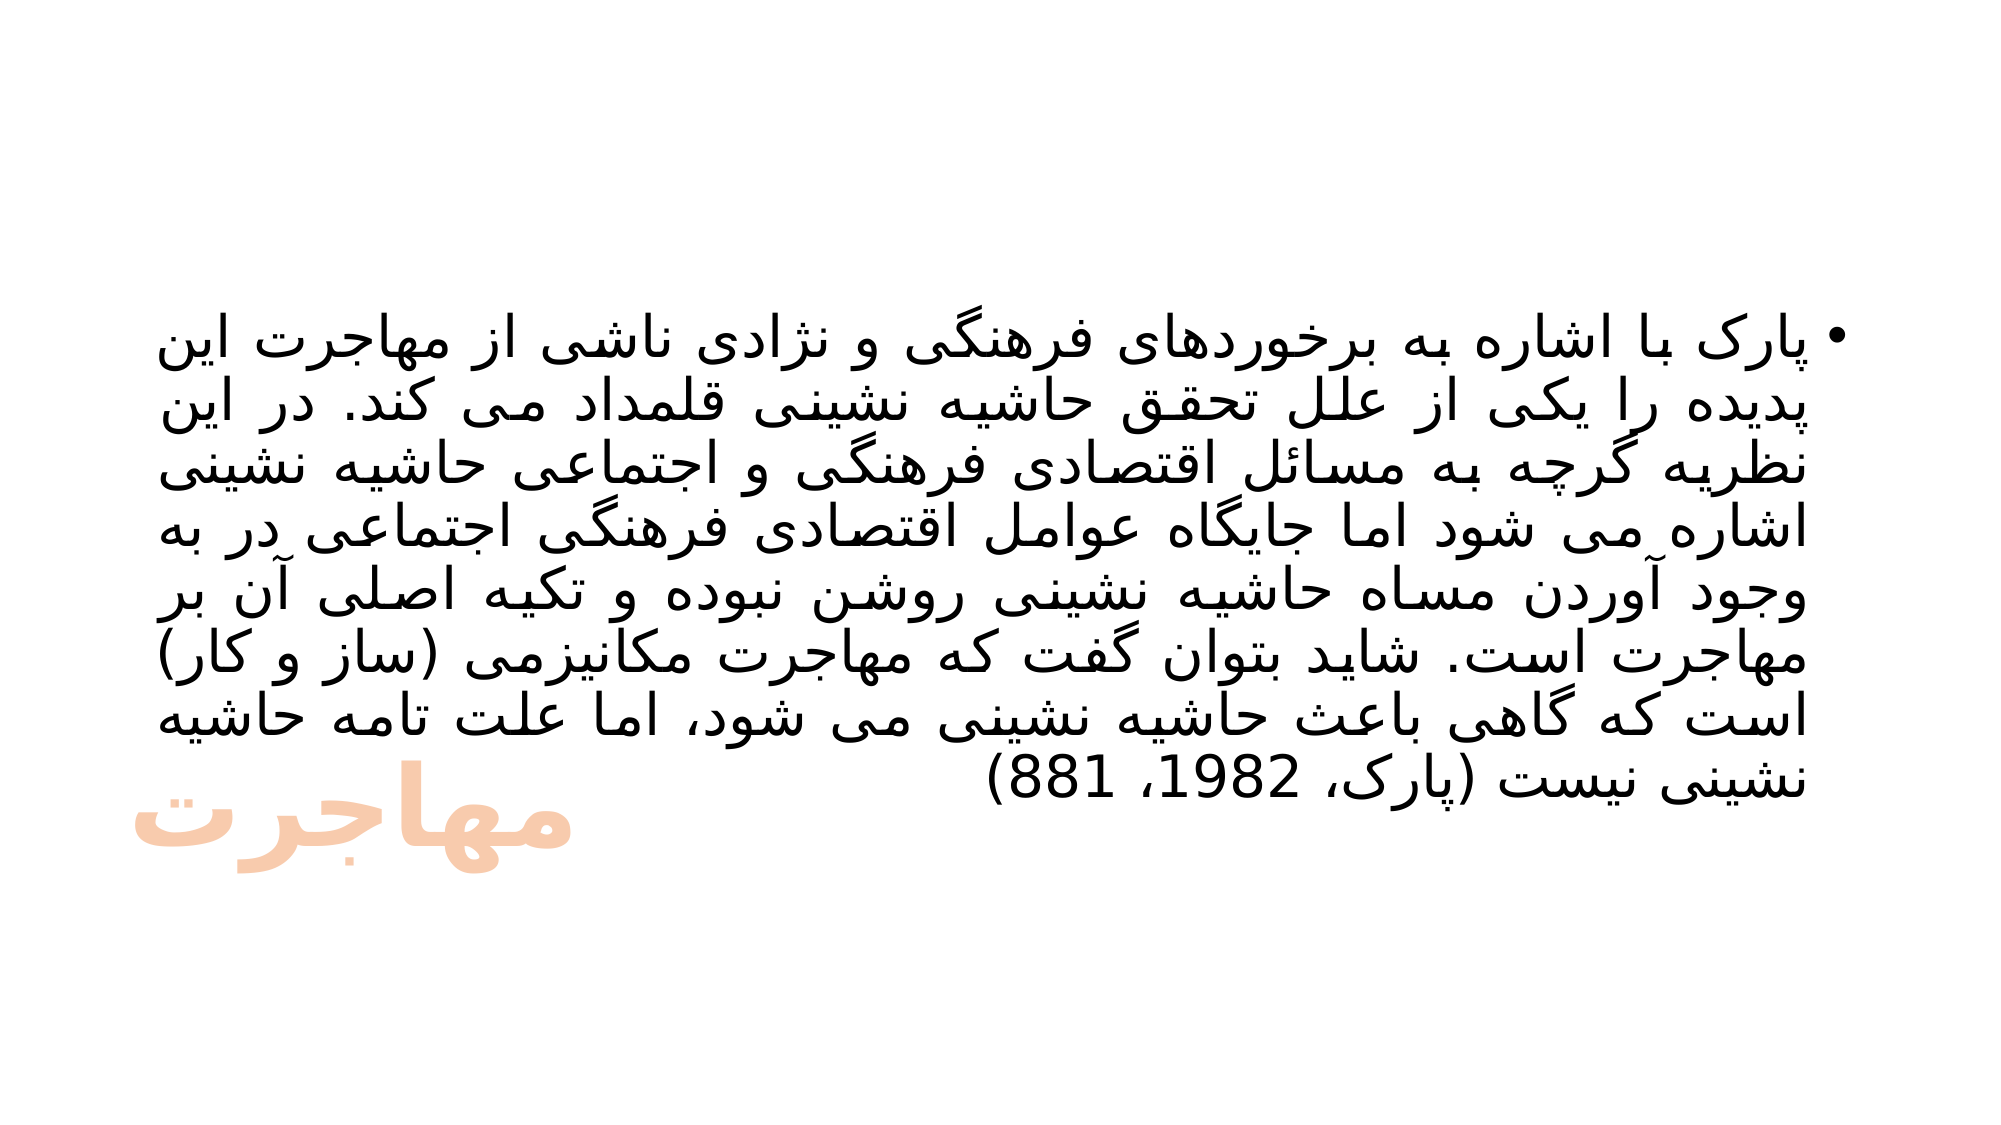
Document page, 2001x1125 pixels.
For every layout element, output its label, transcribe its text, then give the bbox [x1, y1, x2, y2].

text_box مهاجرت [113, 726, 595, 877]
list پارک با اشاره به برخوردهای فرهنگی و نژادی ناشی از مهاجرت این پدیده را یکی از علل تحقق حاشیه نشینی قلمداد می کند. در این نظریه گرچه به مسائل اقتصادی فرهنگی و اجتماعی حاشیه نشینی اشاره می شود اما جایگاه عوامل اقتصادی فرهنگی اجتماعی در به وجود آوردن مساه حاشیه نشینی روشن نبوده و تکیه اصلی آن بر مهاجرت است. شاید بتوان گفت که مهاجرت مکانیزمی (ساز و کار) است که گاهی باعث حاشیه نشینی می شود، اما علت تامه حاشیه نشینی نیست (پارک، 1982، 881) [137, 299, 1863, 1014]
